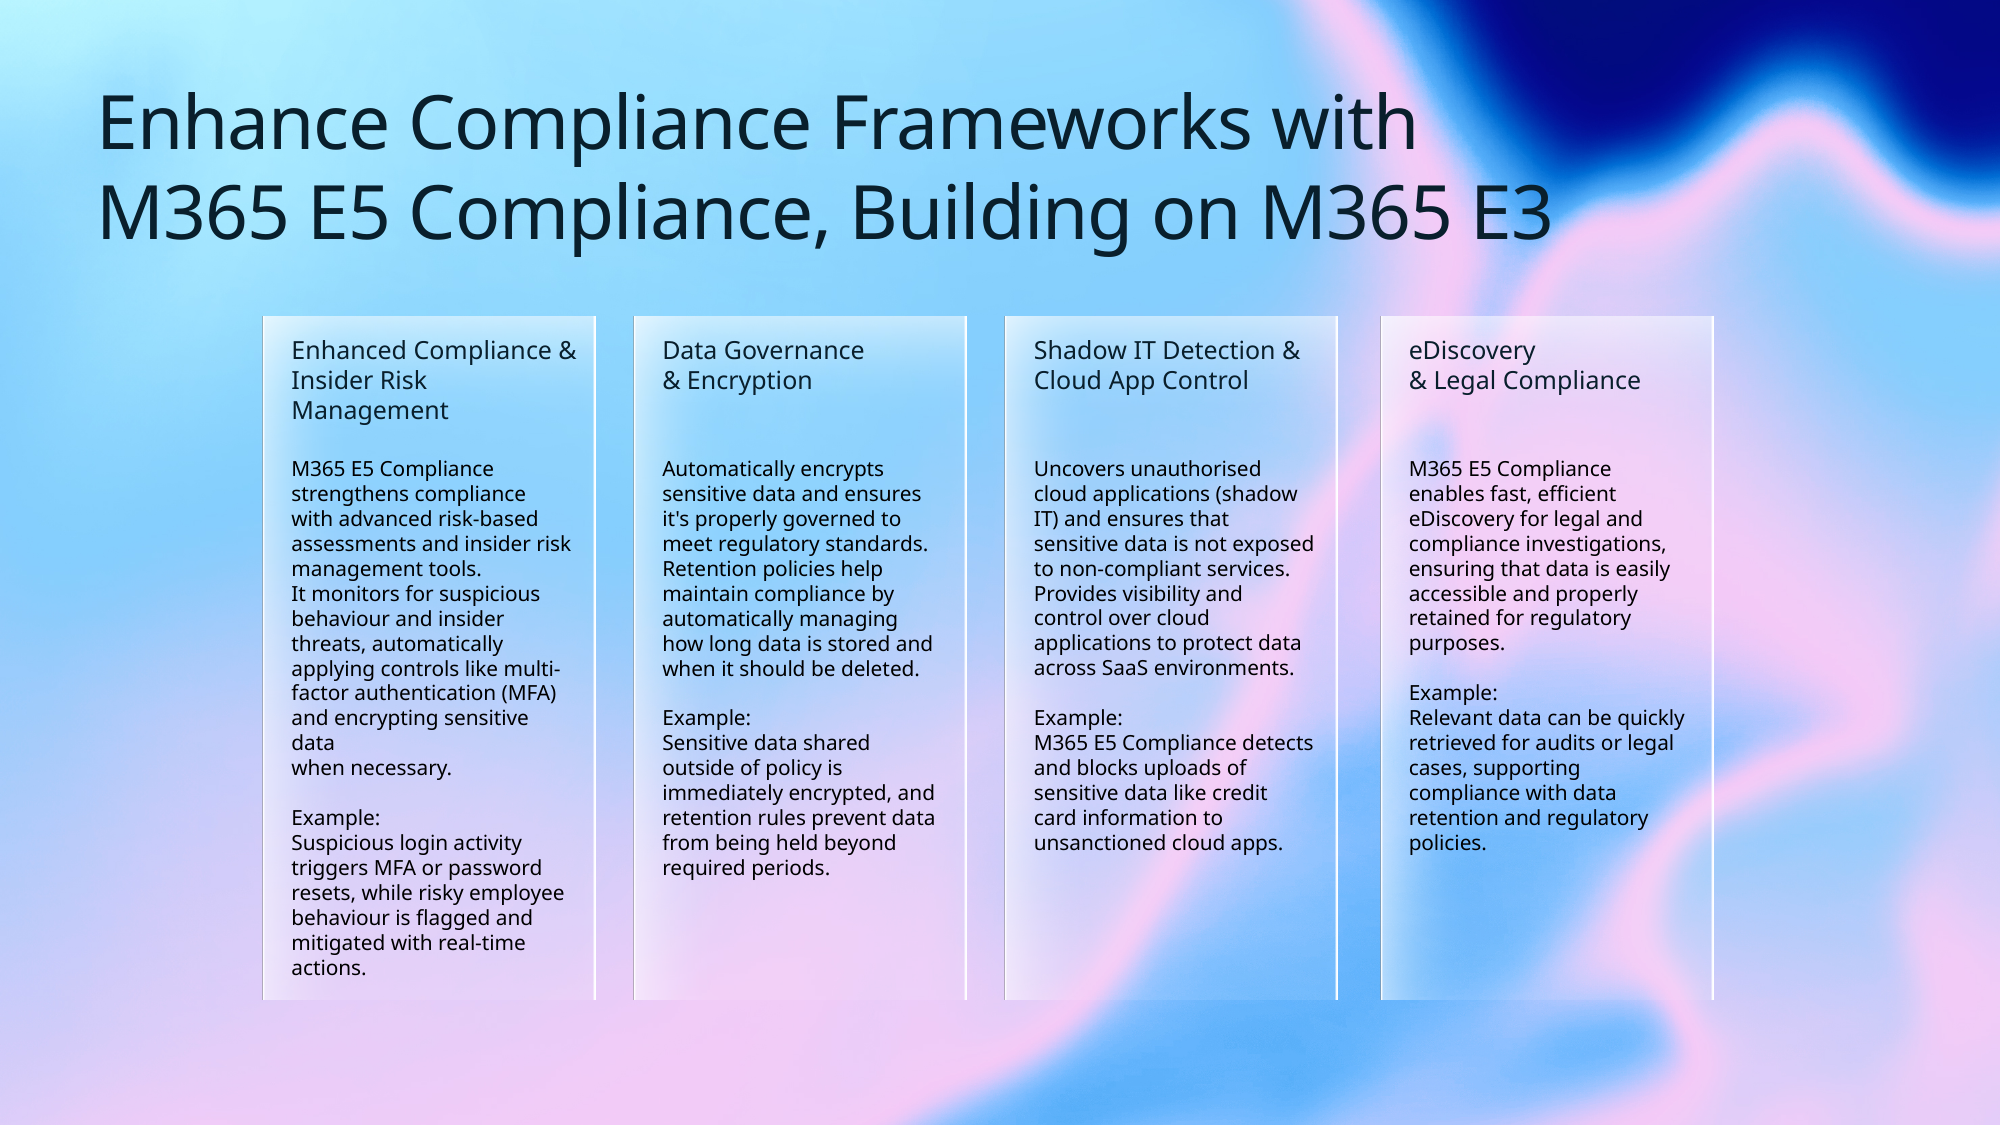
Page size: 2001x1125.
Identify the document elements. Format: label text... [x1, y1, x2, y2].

title Enhance Compliance Frameworks with M365 E5 Compliance, Building on M365 E3 [96, 75, 1904, 263]
picture [0, 0, 2000, 1125]
